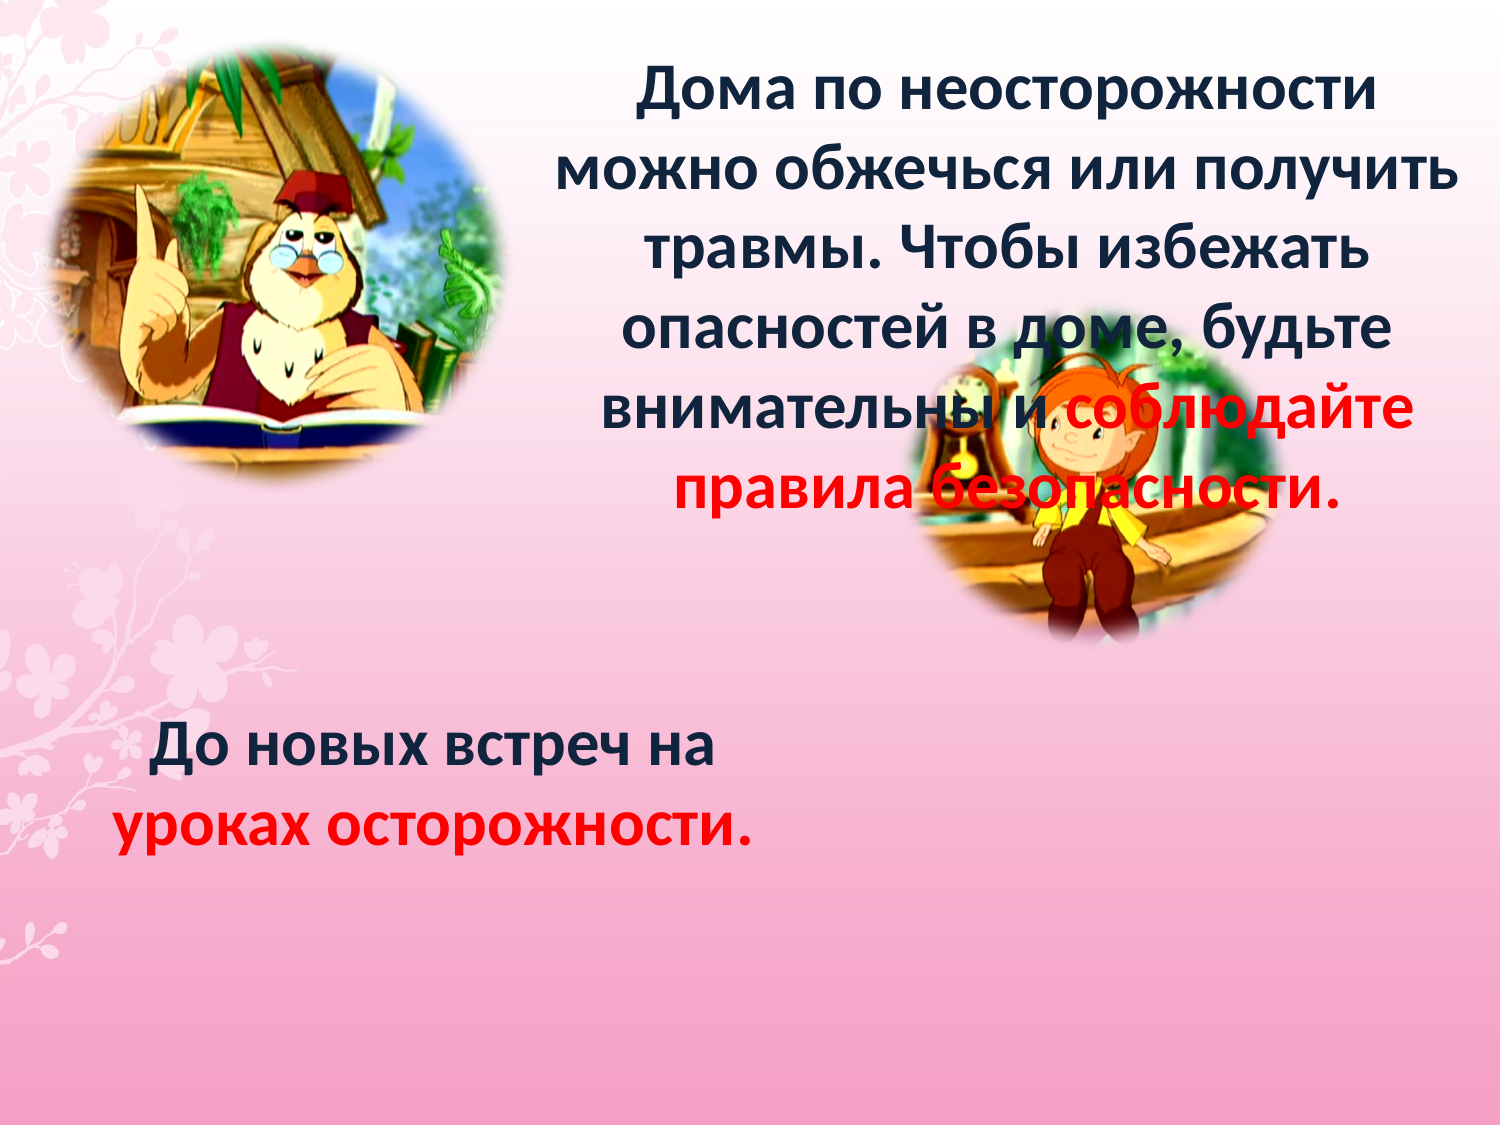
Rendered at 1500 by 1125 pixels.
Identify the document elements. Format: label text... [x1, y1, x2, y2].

text_box До новых встреч на уроках осторожности. [93, 691, 774, 866]
picture [0, 0, 1500, 1125]
text_box Дома по неосторожности можно обжечься или получить травмы. Чтобы избежать опасностей в доме, будьте внимательны и соблюдайте правила безопасности. [515, 35, 1500, 530]
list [34, 34, 516, 495]
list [894, 297, 1294, 654]
